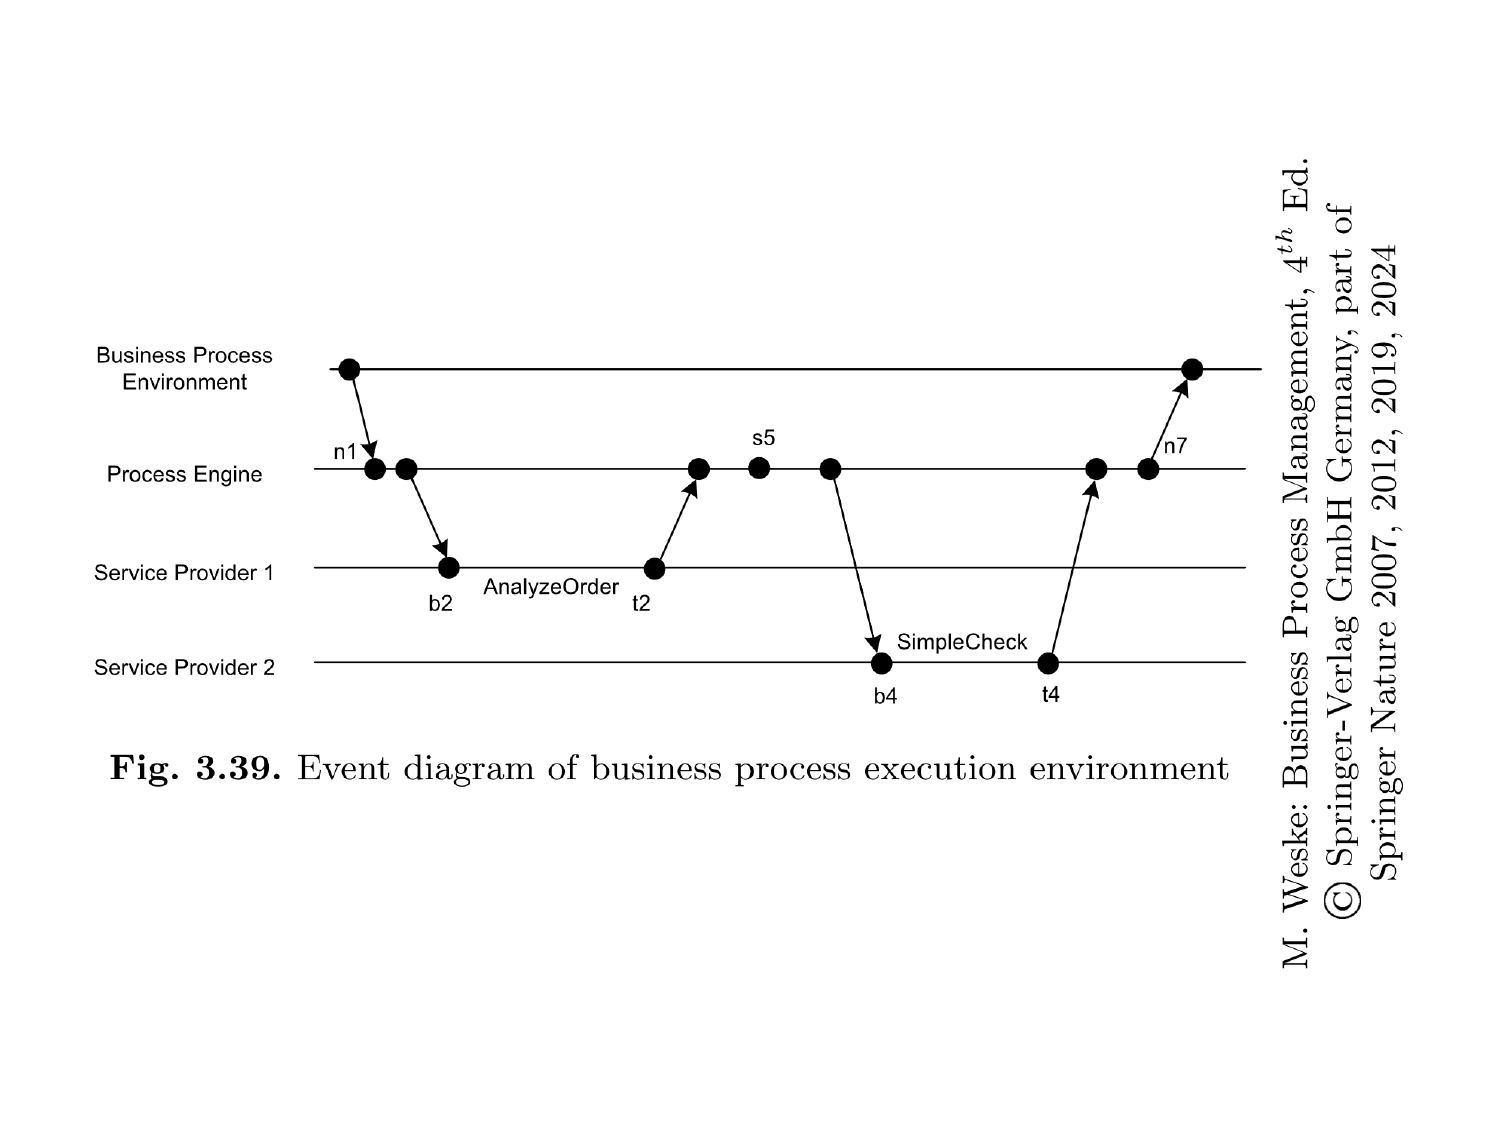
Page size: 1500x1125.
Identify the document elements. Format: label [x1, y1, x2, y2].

picture [74, 104, 1425, 1021]
